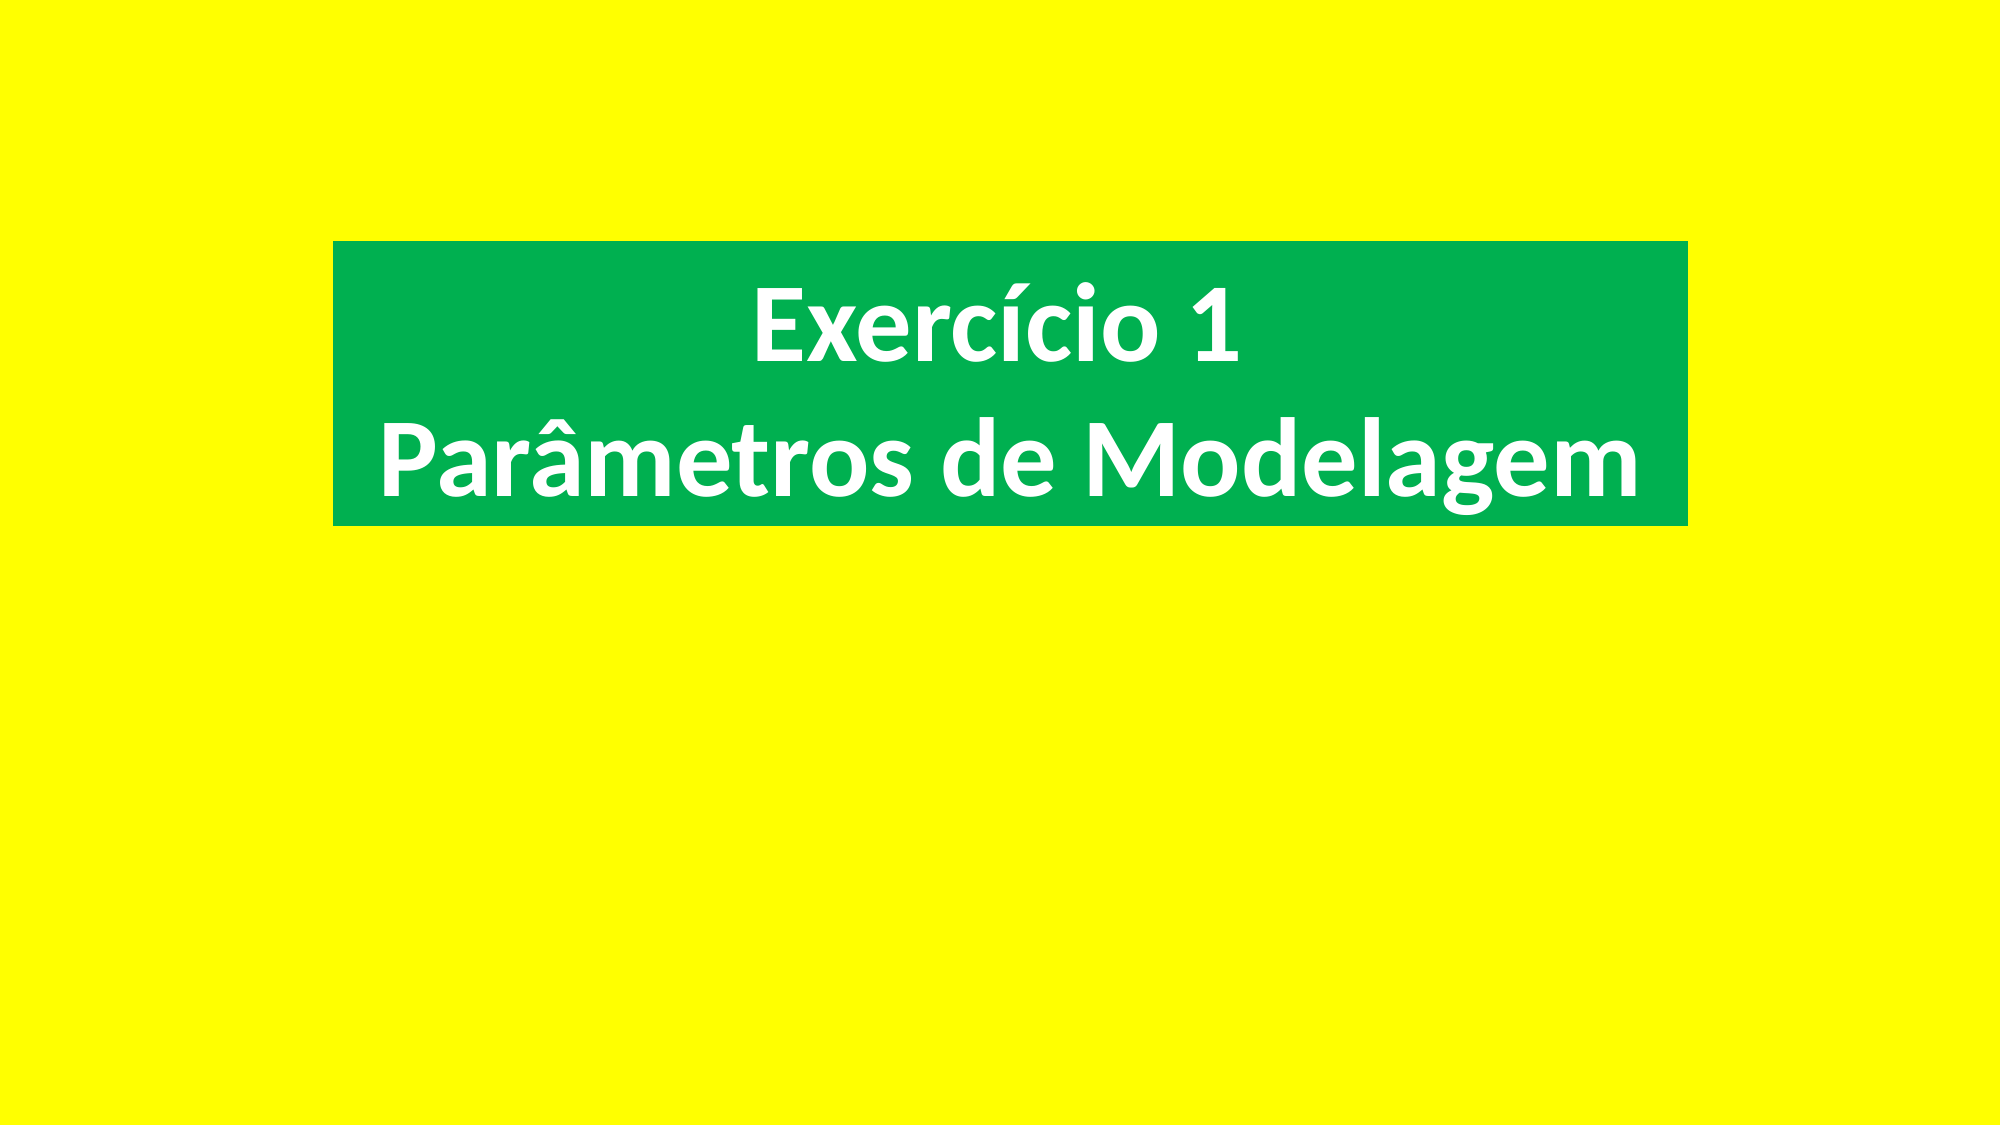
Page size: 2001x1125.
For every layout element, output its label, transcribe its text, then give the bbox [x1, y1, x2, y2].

text_box Exercício 1 Parâmetros de Modelagem [333, 241, 1688, 526]
